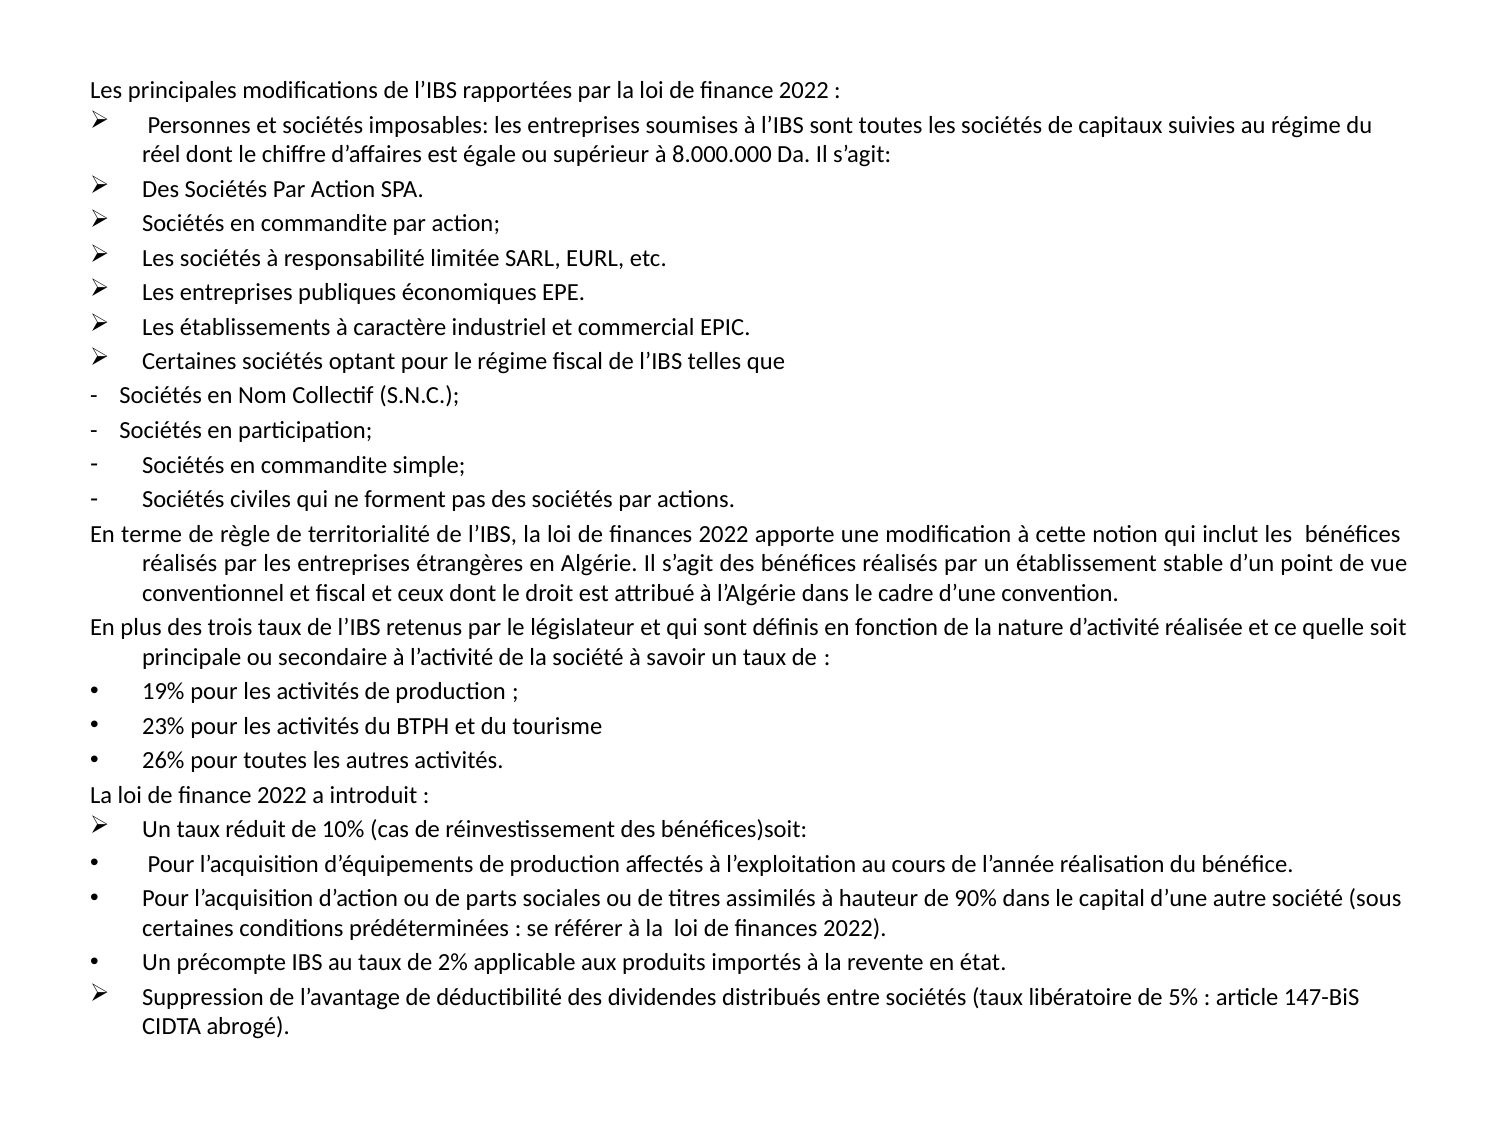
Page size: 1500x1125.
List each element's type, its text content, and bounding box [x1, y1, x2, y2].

list Les principales modifications de l’IBS rapportées par la loi de finance 2022 : Personnes et sociétés imposables: les entreprises soumises à l’IBS sont toutes les sociétés de capitaux suivies au régime du réel dont le chiffre d’affaires est égale ou supérieur à 8.000.000 Da. Il s’agit: Des Sociétés Par Action SPA. Sociétés en commandite par action; Les sociétés à responsabilité limitée SARL, EURL, etc. Les entreprises publiques économiques EPE. Les établissements à caractère industriel et commercial EPIC. Certaines sociétés optant pour le régime fiscal de l’IBS telles que - Sociétés en Nom Collectif (S.N.C.); - Sociétés en participation; Sociétés en commandite simple; Sociétés civiles qui ne forment pas des sociétés par actions. En terme de règle de territorialité de l’IBS, la loi de finances 2022 apporte une modification à cette notion qui inclut les bénéfices réalisés par les entreprises étrangères en Algérie. Il s’agit des bénéfices réalisés par un établissement stable d’un point de vue conventionnel et fiscal et ceux dont le droit est attribué à l’Algérie dans le cadre d’une convention. En plus des trois taux de l’IBS retenus par le législateur et qui sont définis en fonction de la nature d’activité réalisée et ce quelle soit principale ou secondaire à l’activité de la société à savoir un taux de : 19% pour les activités de production ; 23% pour les activités du BTPH et du tourisme 26% pour toutes les autres activités. La loi de finance 2022 a introduit : Un taux réduit de 10% (cas de réinvestissement des bénéfices)soit: Pour l’acquisition d’équipements de production affectés à l’exploitation au cours de l’année réalisation du bénéfice. Pour l’acquisition d’action ou de parts sociales ou de titres assimilés à hauteur de 90% dans le capital d’une autre société (sous certaines conditions prédéterminées : se référer à la loi de finances 2022). Un précompte IBS au taux de 2% applicable aux produits importés à la revente en état. Suppression de l’avantage de déductibilité des dividendes distribués entre sociétés (taux libératoire de 5% : article 147-BiS CIDTA abrogé). [75, 66, 1425, 1059]
